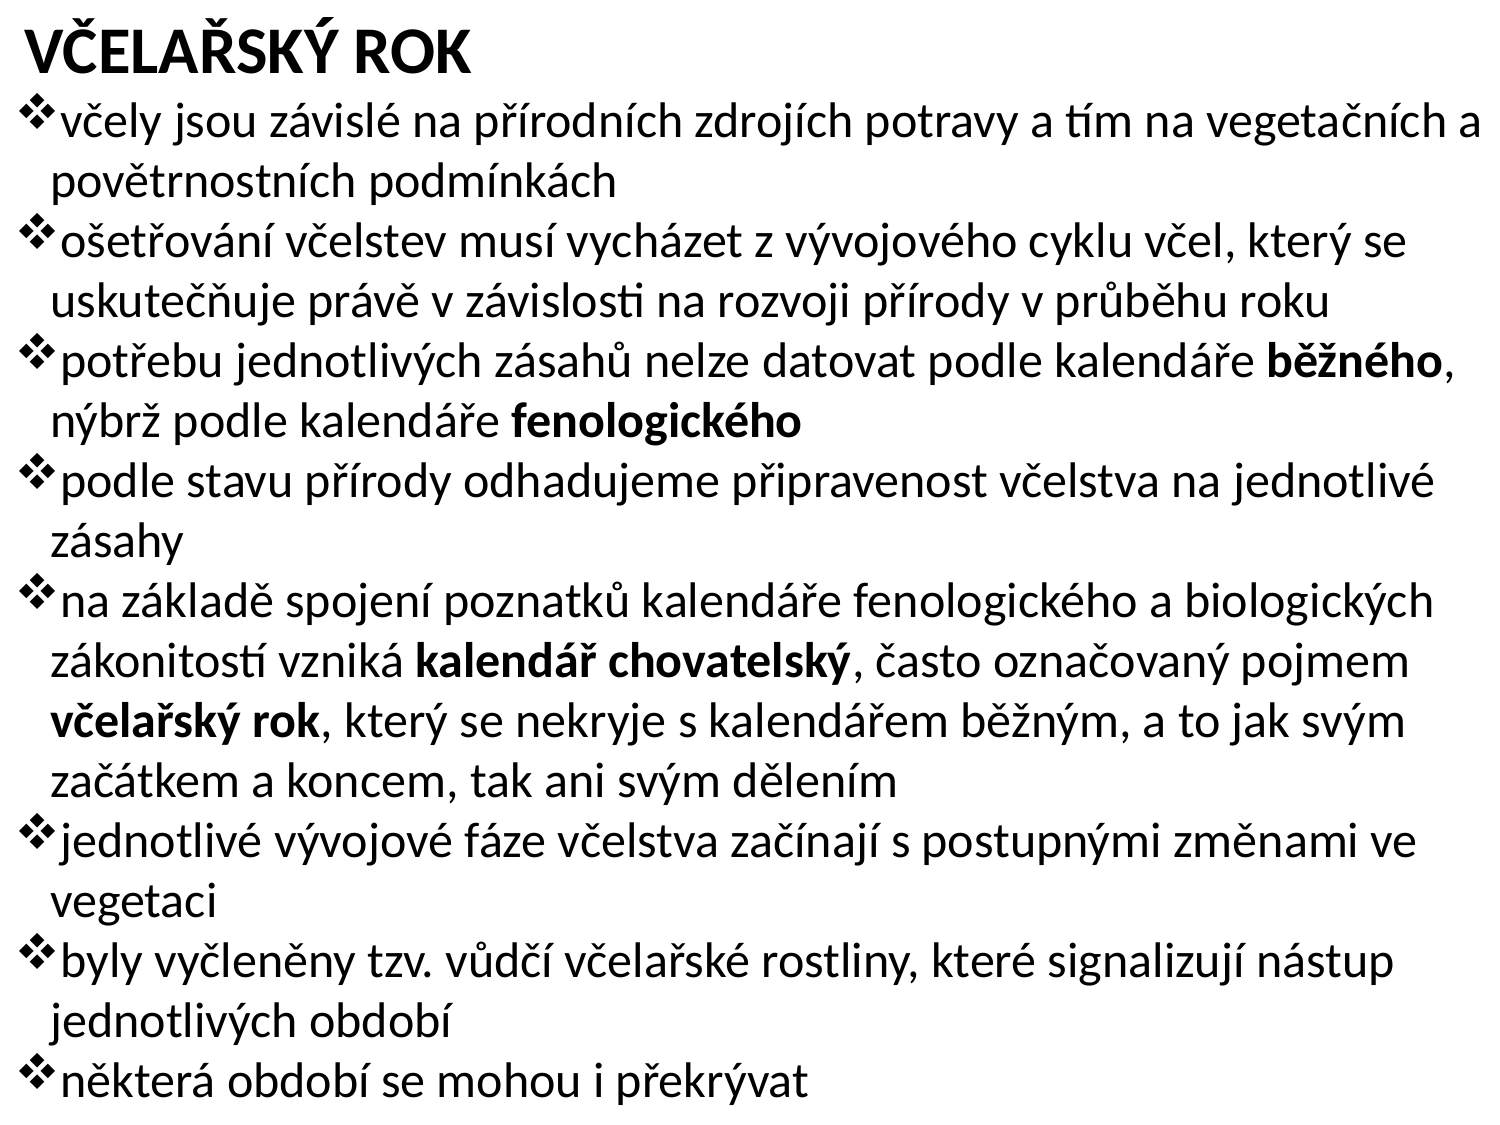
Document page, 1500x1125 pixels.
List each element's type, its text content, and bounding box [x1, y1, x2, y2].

text_box VČELAŘSKÝ ROK [9, 0, 488, 79]
text_box včely jsou závislé na přírodních zdrojích potravy a tím na vegetačních a povětrnostních podmínkách ošetřování včelstev musí vycházet z vývojového cyklu včel, který se uskutečňuje právě v závislosti na rozvoji přírody v průběhu roku potřebu jednotlivých zásahů nelze datovat podle kalendáře běžného, nýbrž podle kalendáře fenologického podle stavu přírody odhadujeme připravenost včelstva na jednotlivé zásahy na základě spojení poznatků kalendáře fenologického a biologických zákonitostí vzniká kalendář chovatelský, často označovaný pojmem včelařský rok, který se nekryje s kalendářem běžným, a to jak svým začátkem a koncem, tak ani svým dělením jednotlivé vývojové fáze včelstva začínají s postupnými změnami ve vegetaci byly vyčleněny tzv. vůdčí včelařské rostliny, které signalizují nástup jednotlivých období některá období se mohou i překrývat [0, 79, 1500, 1115]
